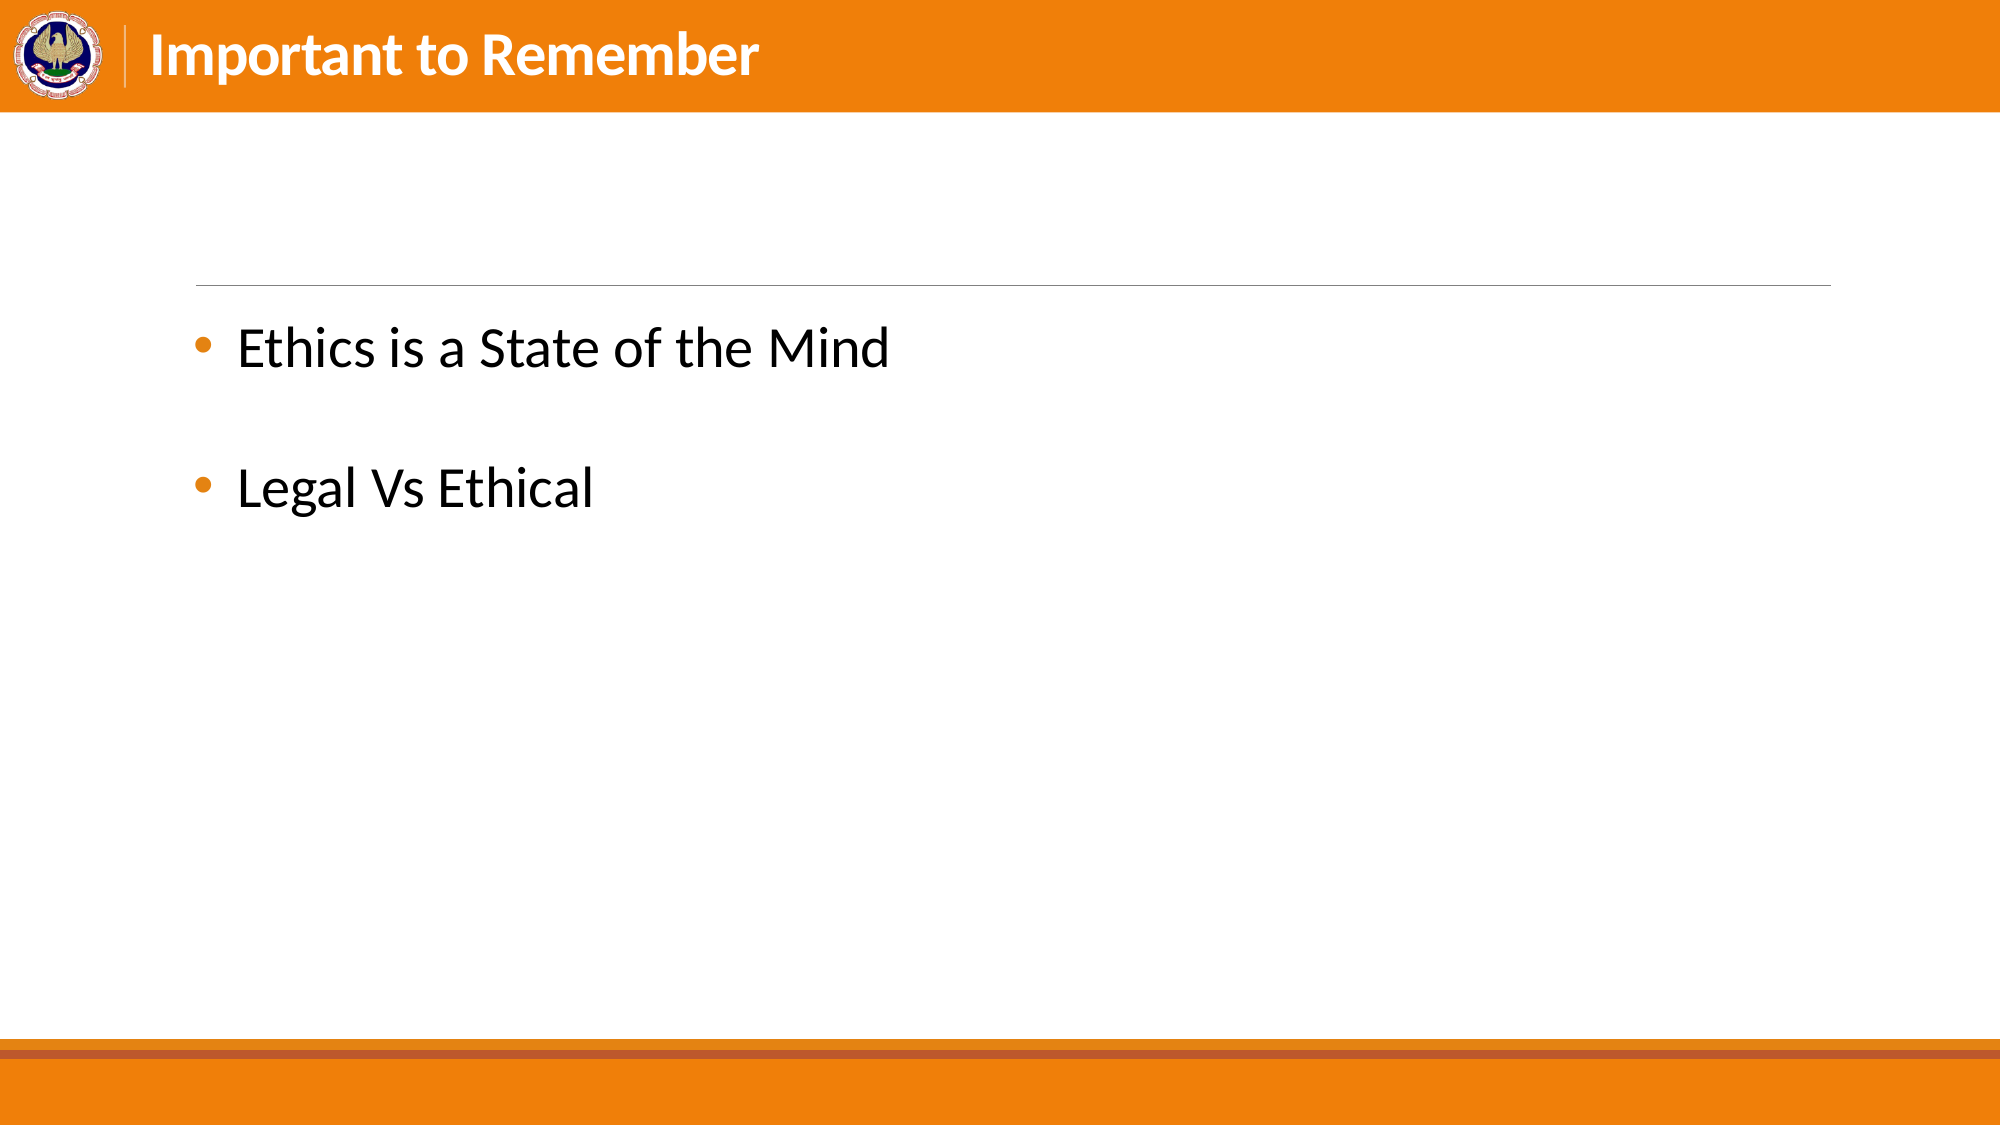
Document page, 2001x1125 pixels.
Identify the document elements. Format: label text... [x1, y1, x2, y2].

text_box Ethics is a State of the Mind Legal Vs Ethical [178, 294, 1904, 582]
title Important to Remember [138, 12, 1610, 100]
picture [12, 9, 103, 100]
